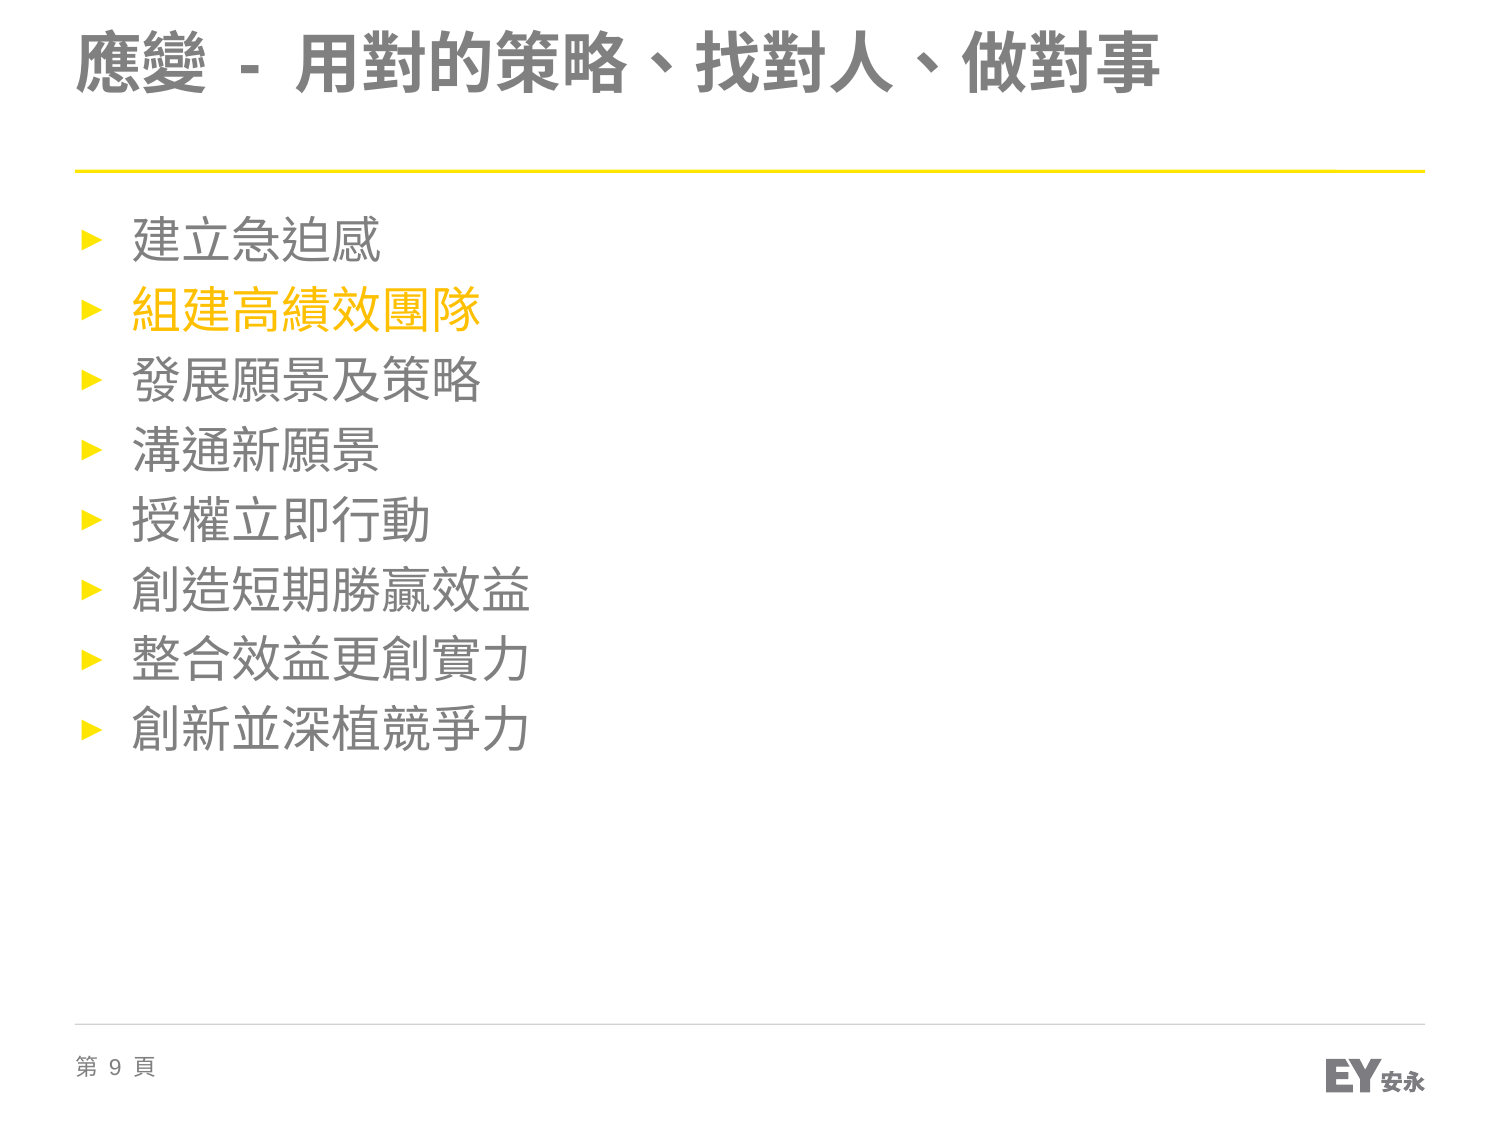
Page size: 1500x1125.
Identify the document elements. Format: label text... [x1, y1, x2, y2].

title 應變 - 用對的策略、找對人、做對事 [75, 33, 1425, 175]
list 建立急迫感 組建高績效團隊 發展願景及策略 溝通新願景 授權立即行動 創造短期勝贏效益 整合效益更創實力 創新並深植競爭力 [74, 208, 1426, 974]
